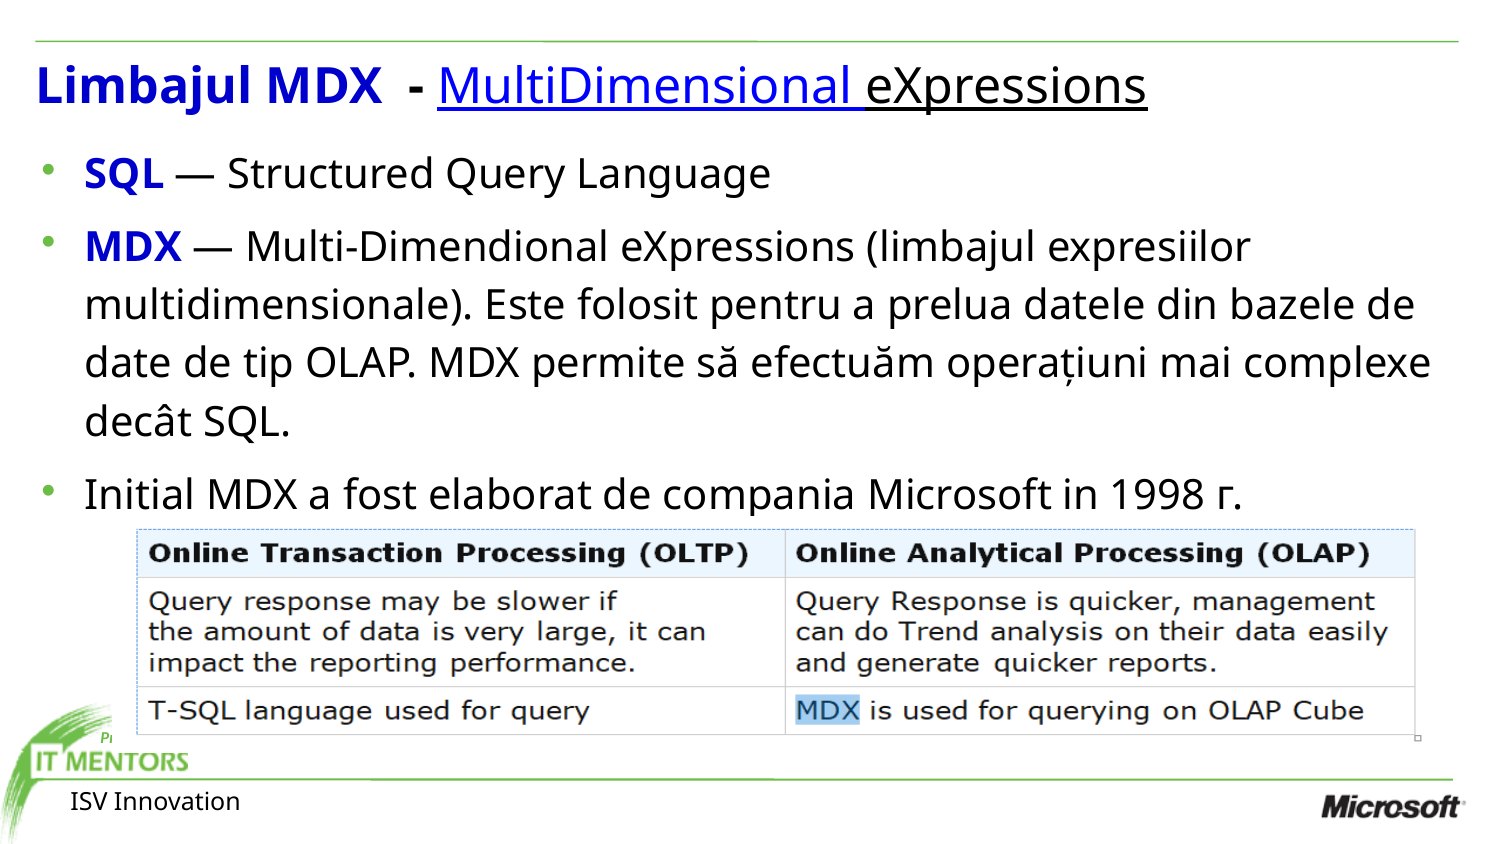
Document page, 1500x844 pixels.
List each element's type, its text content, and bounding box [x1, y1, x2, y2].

title Limbajul MDX - MultiDimensional eXpressions [34, 52, 1266, 190]
list SQL — Structured Query Language MDX — Multi-Dimendional eXpressions (limbajul expresiilor multidimensionale). Este folosit pentru a prelua datele din bazele de date de tip OLAP. MDX permite să efectuăm operațiuni mai complexe decât SQL. Initial MDX a fost elaborat de compania Microsoft in 1998 г. [41, 138, 1442, 700]
picture [0, 516, 1424, 844]
picture [1314, 783, 1474, 830]
